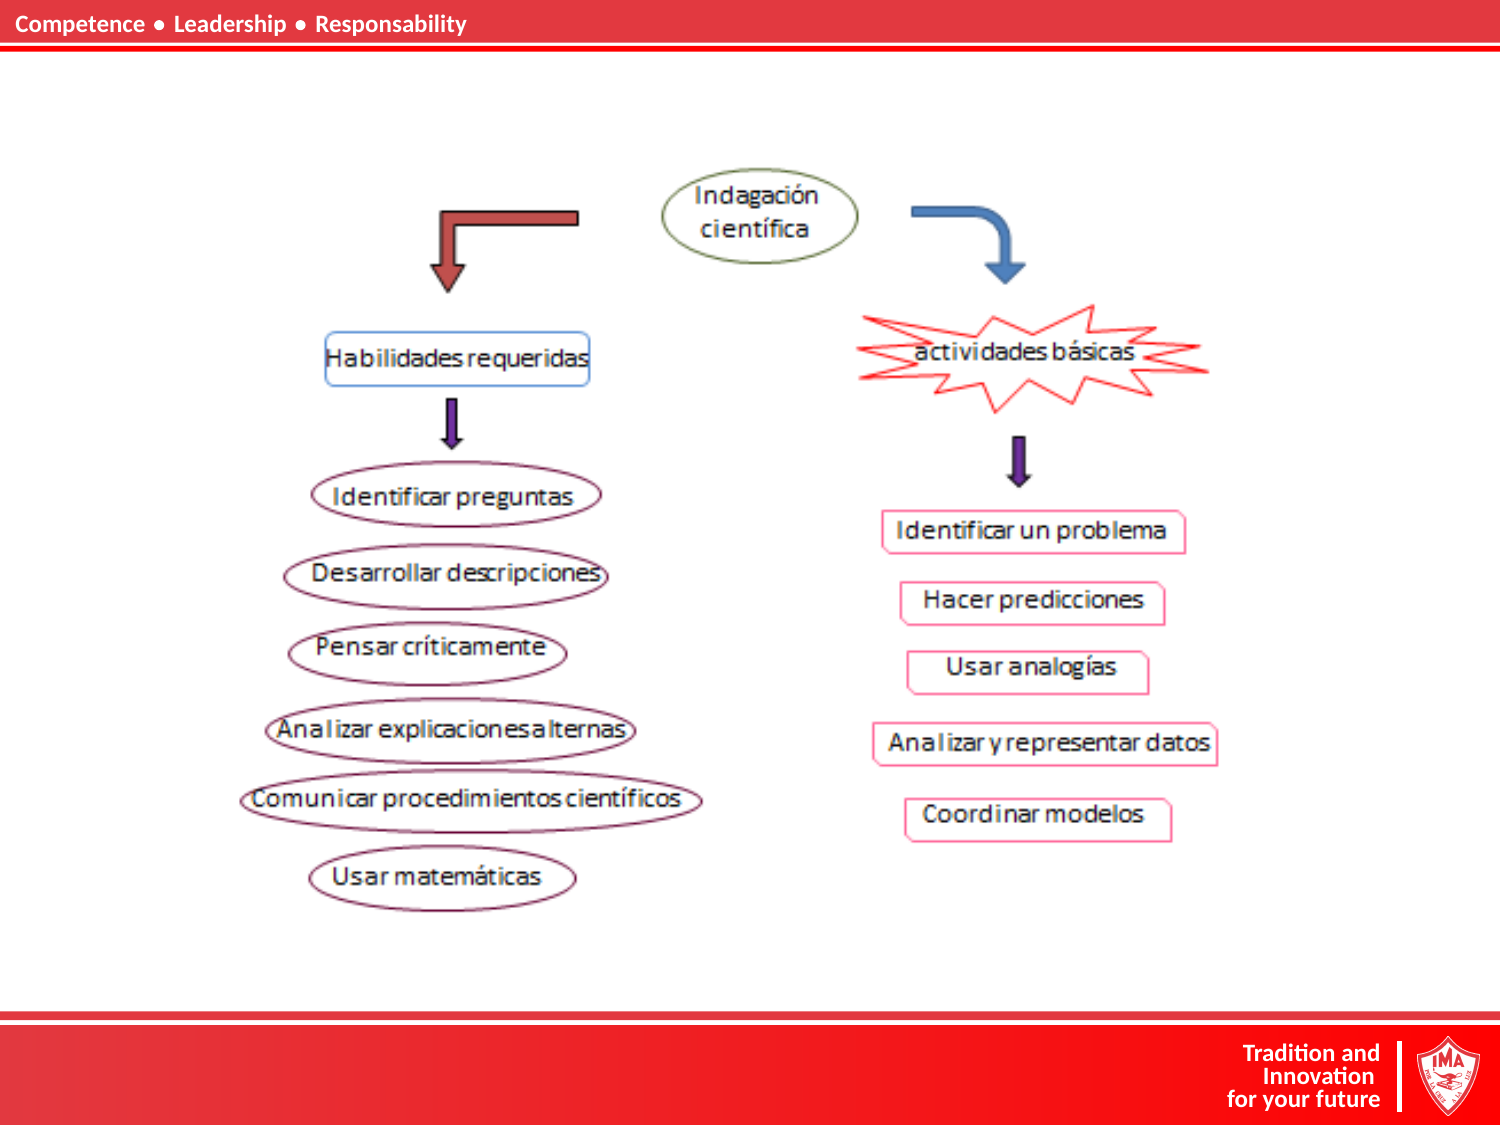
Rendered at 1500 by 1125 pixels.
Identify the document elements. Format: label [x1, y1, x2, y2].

picture [1417, 1036, 1480, 1116]
picture [206, 123, 1306, 928]
